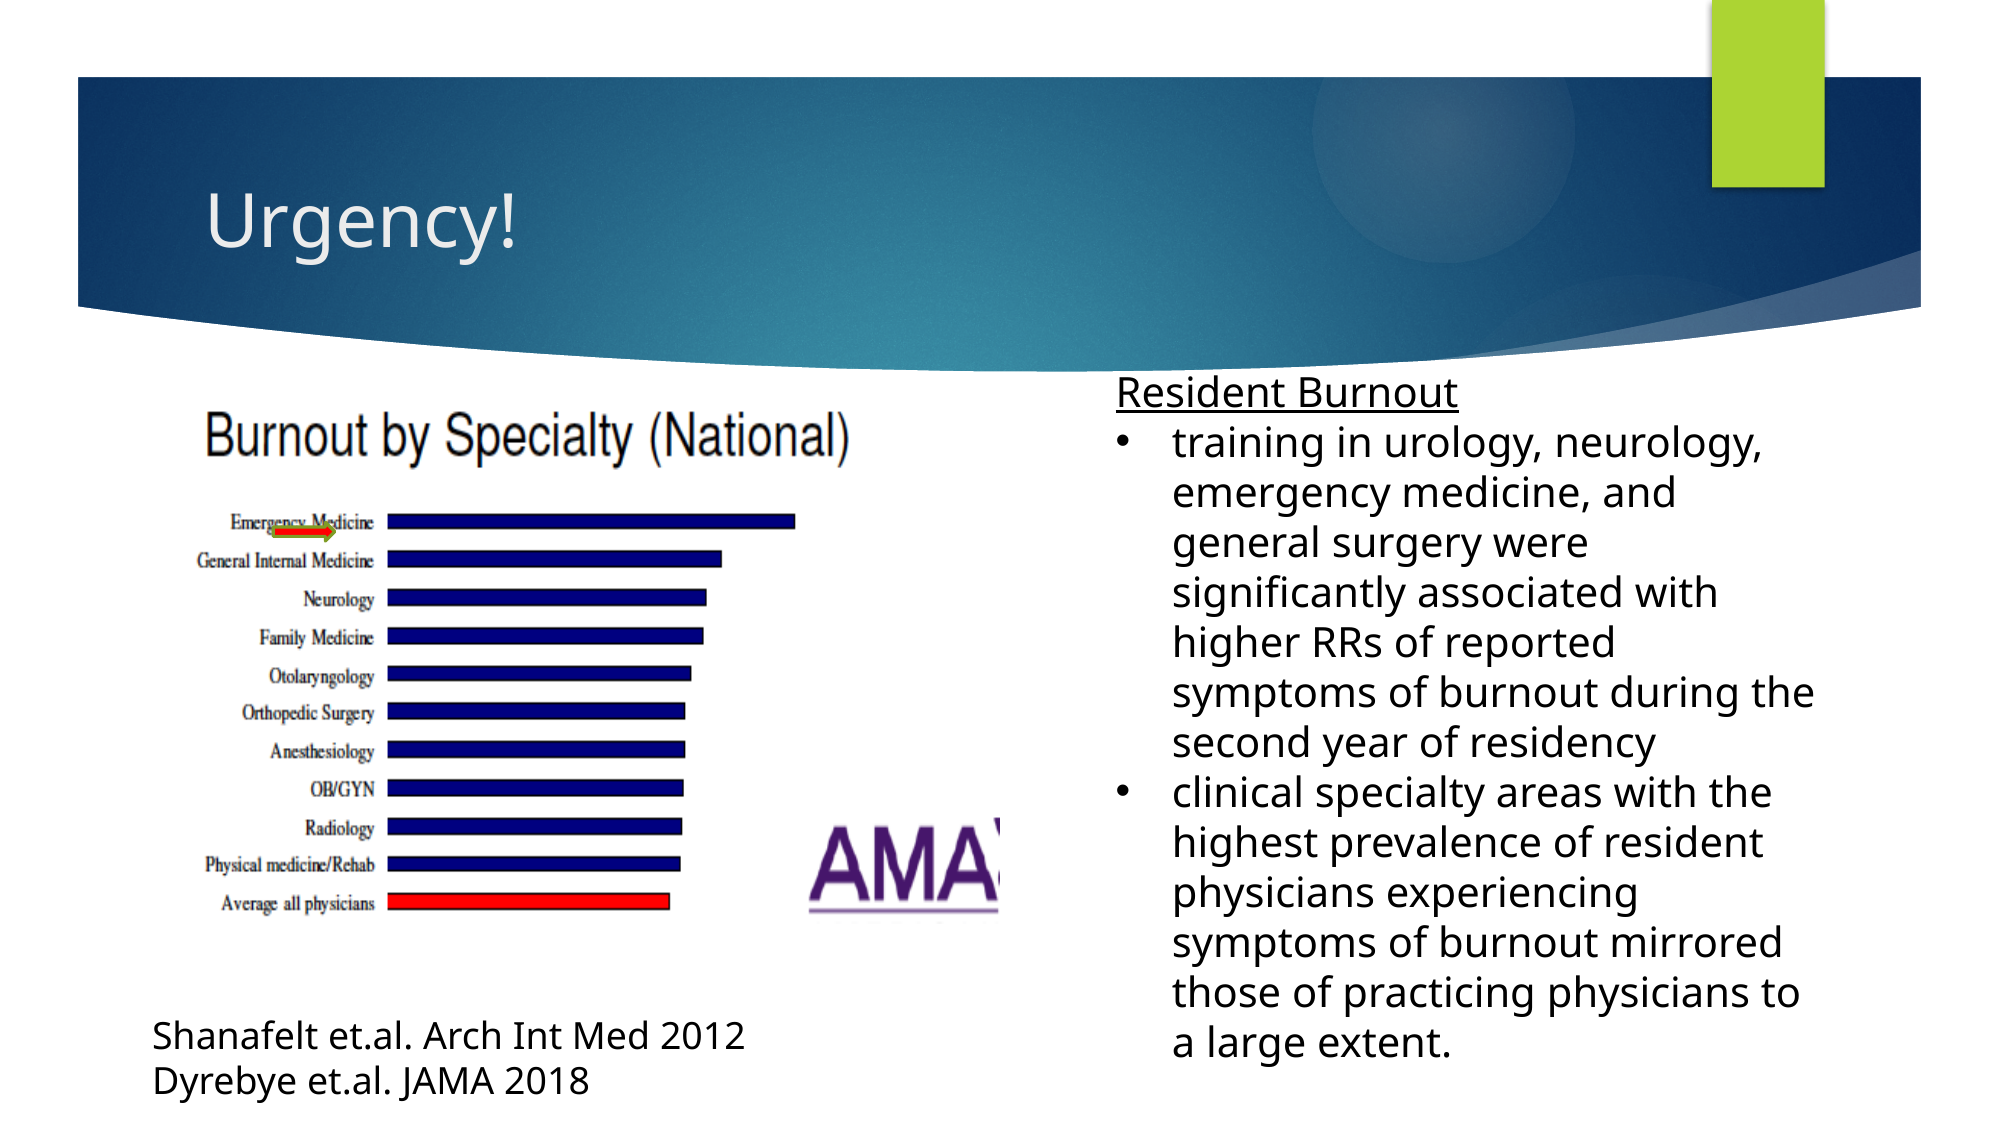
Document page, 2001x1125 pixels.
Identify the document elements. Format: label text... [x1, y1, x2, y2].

text_box Resident Burnout training in urology, neurology, emergency medicine, and general surgery were significantly associated with higher RRs of reported symptoms of burnout during the second year of residency clinical specialty areas with the highest prevalence of resident physicians experiencing symptoms of burnout mirrored those of practicing physicians to a large extent. [1100, 358, 1841, 1125]
text_box Shanafelt et.al. Arch Int Med 2012 Dyrebye et.al. JAMA 2018 [137, 1004, 1233, 1110]
title Urgency! [189, 159, 1627, 276]
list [164, 393, 1001, 924]
